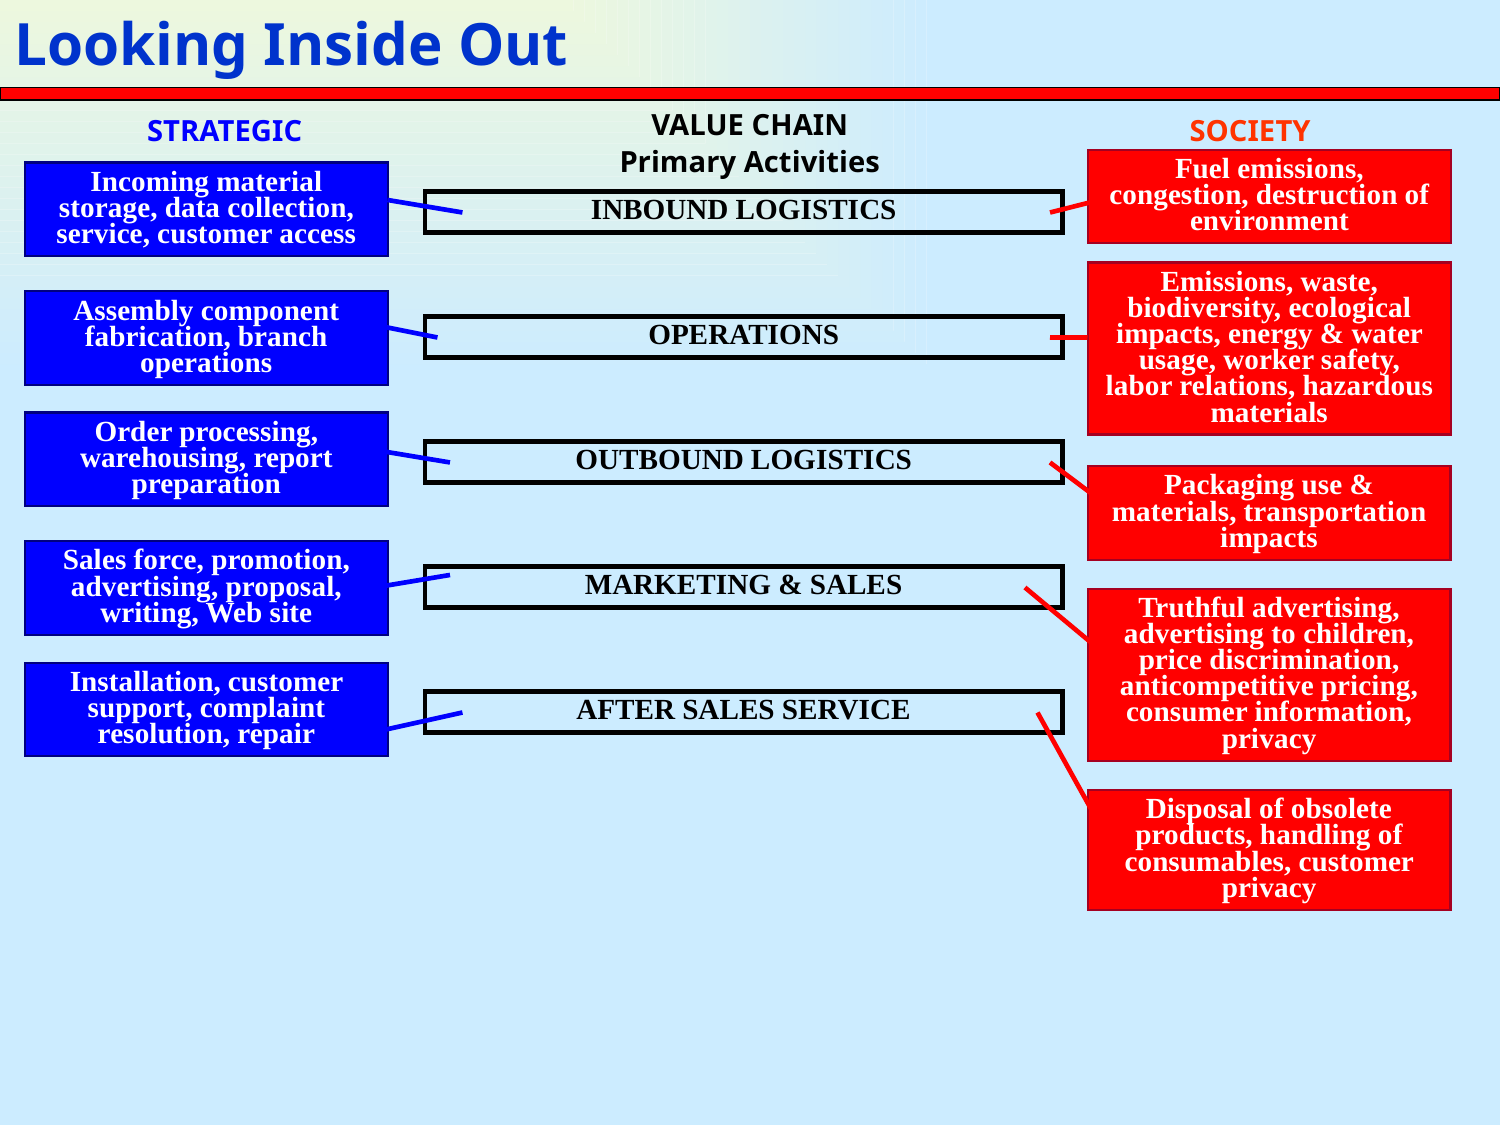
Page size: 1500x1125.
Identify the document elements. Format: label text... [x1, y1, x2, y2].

text_box Fuel emissions, congestion, destruction of environment [1088, 149, 1451, 244]
text_box INBOUND LOGISTICS [425, 191, 1063, 233]
text_box Truthful advertising, advertising to children, price discrimination, anticompetitive pricing, consumer information, privacy [1087, 588, 1451, 761]
text_box Disposal of obsolete products, handling of consumables, customer privacy [1087, 790, 1451, 910]
text_box Incoming material storage, data collection, service, customer access [25, 162, 388, 256]
text_box Assembly component fabrication, branch operations [25, 291, 388, 385]
text_box Packaging use & materials, transportation impacts [1087, 466, 1451, 560]
text_box VALUE CHAIN Primary Activities [550, 107, 951, 185]
text_box Sales force, promotion, advertising, proposal, writing, Web site [25, 541, 388, 635]
text_box OPERATIONS [425, 316, 1063, 358]
text_box OUTBOUND LOGISTICS [425, 441, 1063, 483]
text_box Emissions, waste, biodiversity, ecological impacts, energy & water usage, worker safety, labor relations, hazardous materials [1088, 262, 1451, 435]
text_box STRATEGIC [74, 112, 376, 154]
text_box SOCIETY [1100, 112, 1401, 149]
text_box Order processing, warehousing, report preparation [25, 412, 388, 506]
text_box MARKETING & SALES [425, 566, 1063, 608]
text_box [0, 87, 1500, 100]
text_box AFTER SALES SERVICE [425, 691, 1063, 733]
text_box Installation, customer support, complaint resolution, repair [25, 662, 388, 756]
text_box Looking Inside Out [0, 0, 1500, 85]
